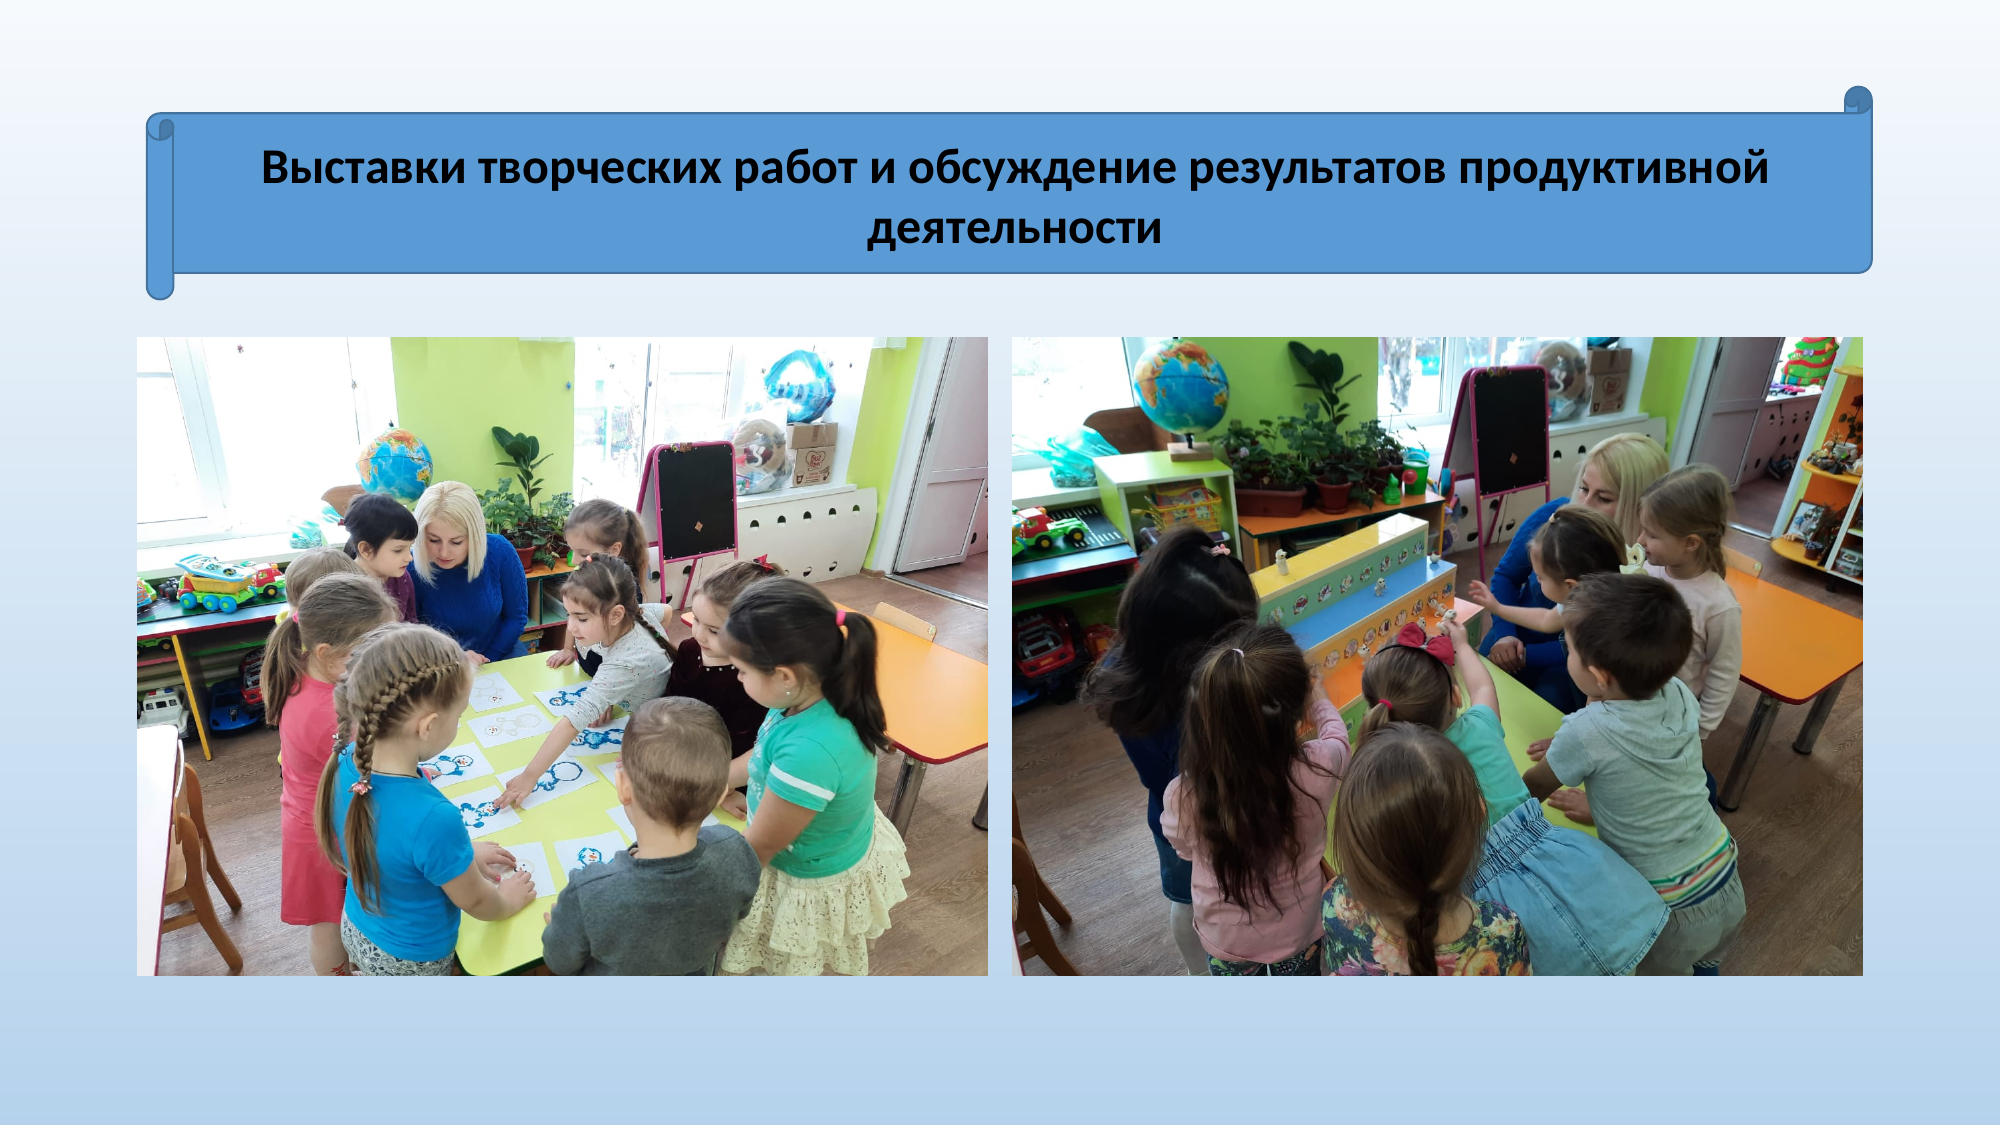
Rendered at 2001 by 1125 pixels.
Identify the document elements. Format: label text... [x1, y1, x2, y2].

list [1012, 337, 1863, 976]
text_box Выставки творческих работ и обсуждение результатов продуктивной деятельности [145, 85, 1873, 301]
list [137, 337, 988, 976]
